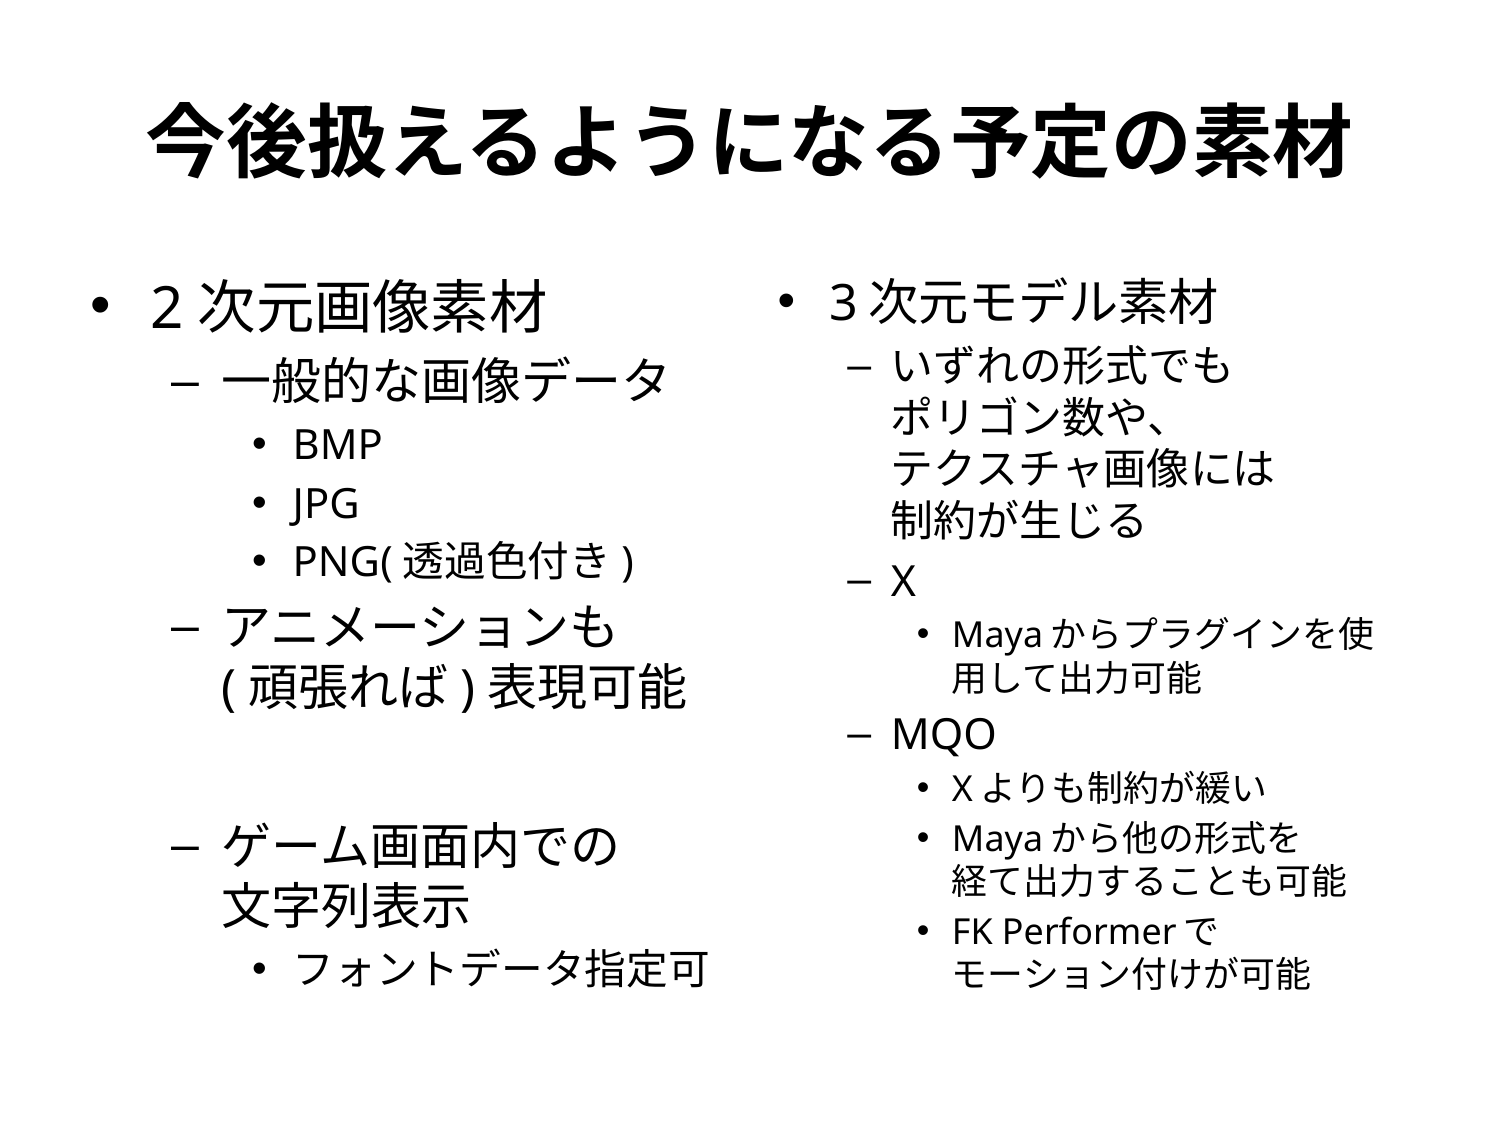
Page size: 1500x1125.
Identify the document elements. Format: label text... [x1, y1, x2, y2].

list 3次元モデル素材 いずれの形式でも ポリゴン数や、 テクスチャ画像には 制約が生じる X Mayaからプラグインを使用して出力可能 MQO Xよりも制約が緩い Mayaから他の形式を 経て出力することも可能 FK Performerで モーション付けが可能 [762, 262, 1425, 1005]
title 今後扱えるようになる予定の素材 [75, 45, 1425, 233]
list 2次元画像素材 一般的な画像データ BMP JPG PNG(透過色付き) アニメーションも (頑張れば)表現可能 ゲーム画面内での 文字列表示 フォントデータ指定可 [75, 262, 738, 1005]
